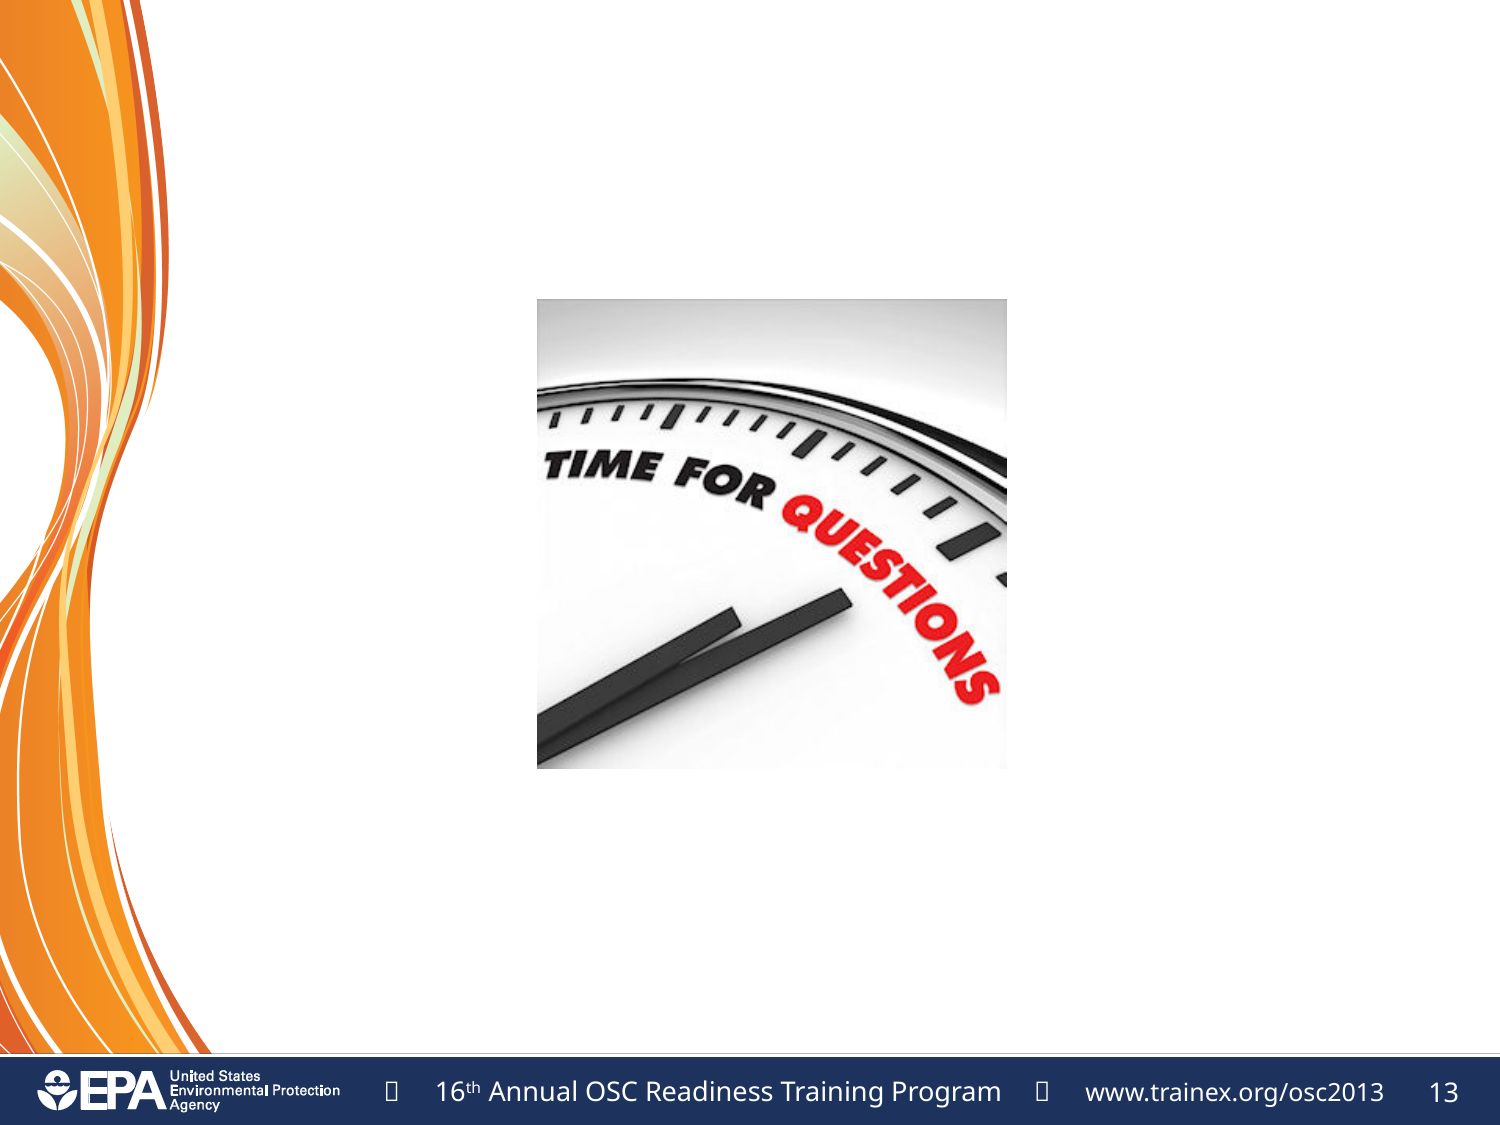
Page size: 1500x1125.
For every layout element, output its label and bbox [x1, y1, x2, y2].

picture [0, 0, 300, 1053]
picture [537, 299, 1007, 769]
